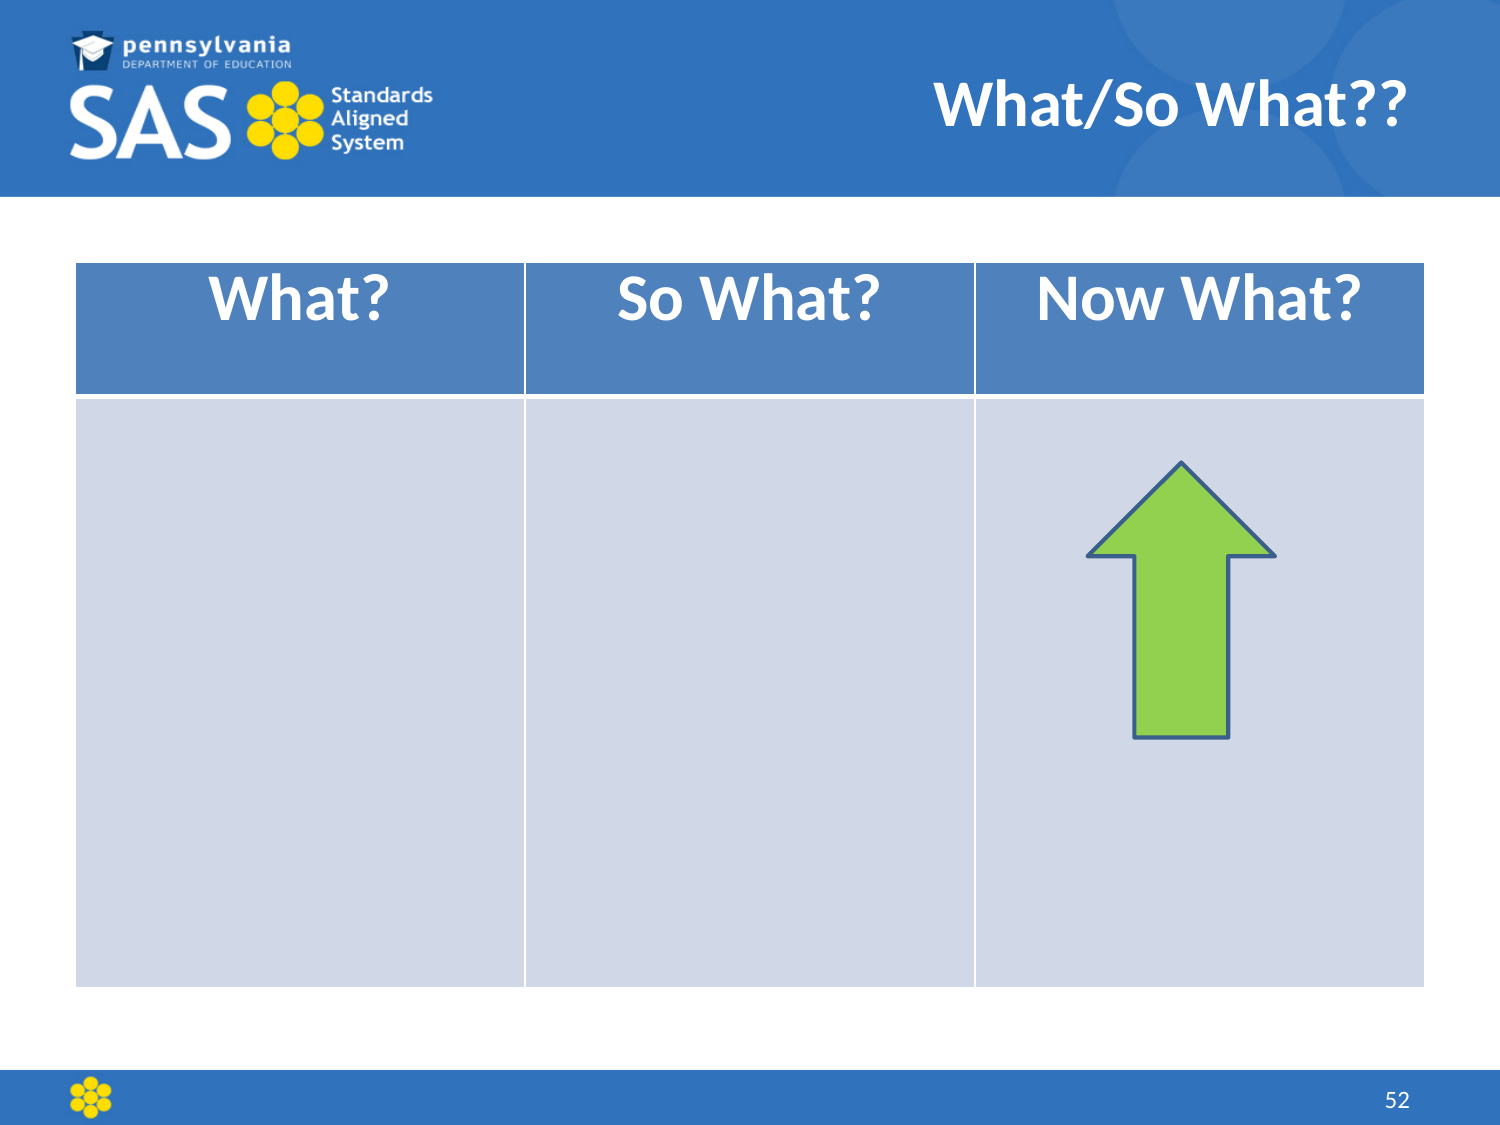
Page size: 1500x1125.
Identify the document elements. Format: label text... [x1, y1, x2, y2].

table_cell [976, 399, 1424, 987]
table_cell [76, 399, 524, 987]
title What/So What?? [748, 0, 1426, 201]
table_cell [526, 399, 974, 987]
slide_number 52 [1247, 1072, 1425, 1125]
table_header What? [76, 263, 524, 394]
text_box [1085, 460, 1277, 740]
picture [0, 0, 1500, 1125]
table_header Now What? [976, 263, 1424, 394]
table_header So What? [526, 263, 974, 394]
